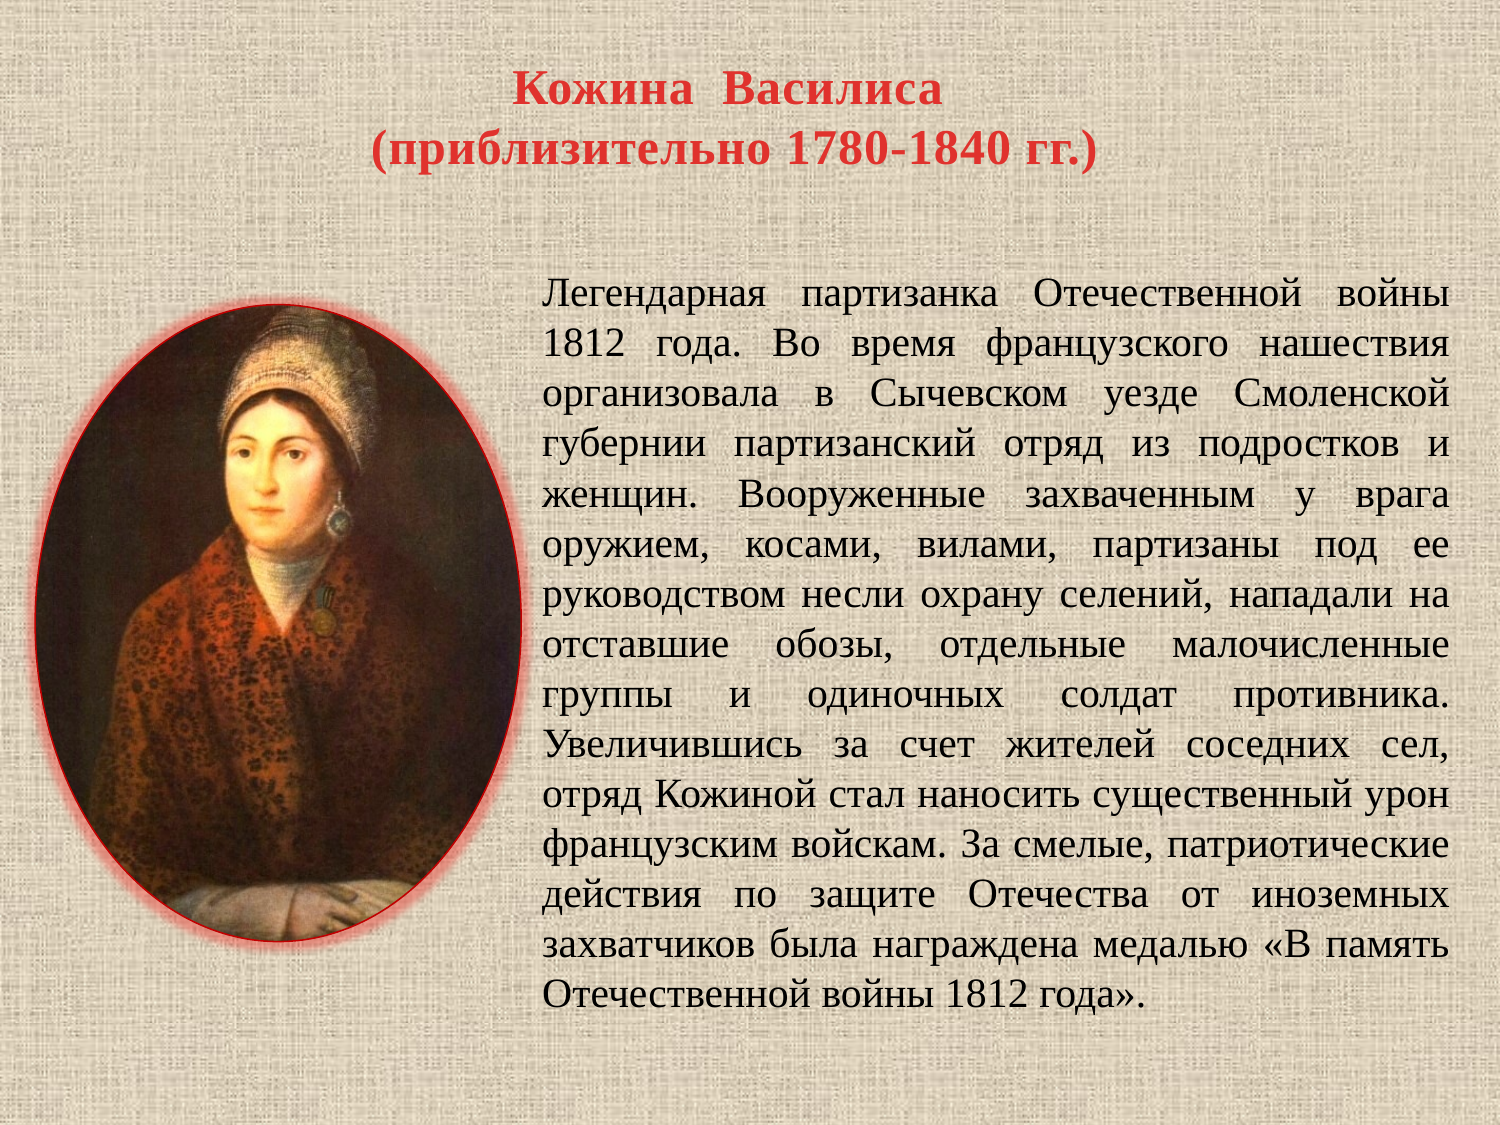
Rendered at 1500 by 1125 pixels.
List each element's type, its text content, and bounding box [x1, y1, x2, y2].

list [34, 304, 522, 942]
text_box Легендарная партизанка Отечественной войны 1812 года. Во время французского нашествия организовала в Сычевском уезде Смоленской губернии партизанский отряд из подростков и женщин. Вооруженные захваченным у врага оружием, косами, вилами, партизаны под ее руководством несли охрану селений, нападали на отставшие обозы, отдельные малочисленные группы и одиночных солдат противника. Увеличившись за счет жителей соседних сел, отряд Кожиной стал наносить существенный урон французским войскам. За смелые, патриотические действия по защите Отечества от иноземных захватчиков была награждена медалью «В память Отечественной войны 1812 года». [527, 257, 1465, 1023]
picture [0, 0, 1500, 1125]
text_box Кожина Василиса (приблизительно 1780-1840 гг.) [355, 46, 1114, 182]
